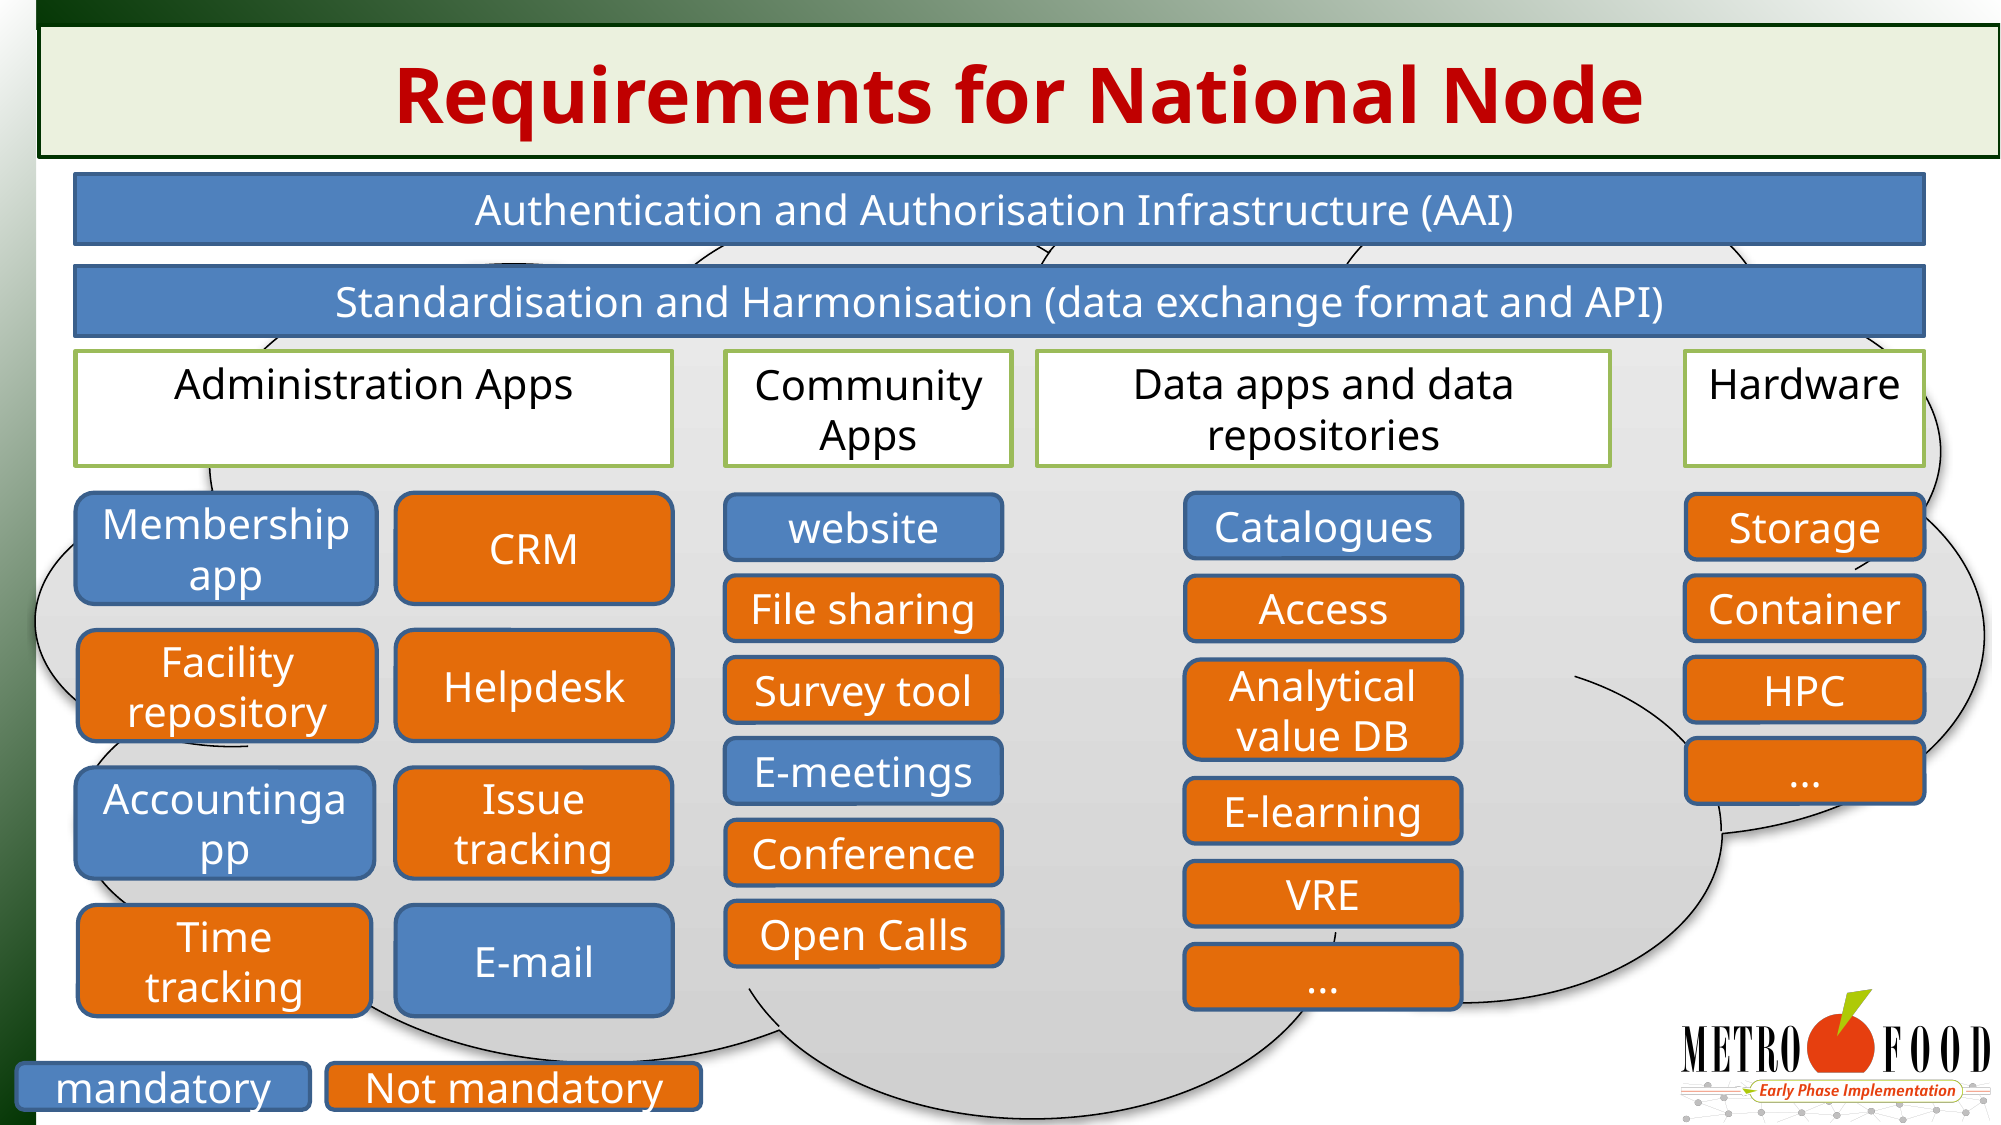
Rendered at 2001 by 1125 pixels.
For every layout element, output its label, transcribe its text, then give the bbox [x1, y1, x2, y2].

text_box website [723, 492, 1005, 563]
text_box Hardware [1683, 349, 1926, 468]
text_box Not mandatory [324, 1060, 704, 1112]
text_box Open Calls [723, 898, 1005, 969]
text_box Conference [723, 817, 1004, 888]
text_box File sharing [722, 573, 1004, 644]
text_box ... [1683, 735, 1927, 806]
text_box Membership app [73, 490, 379, 607]
text_box [34, 338, 1986, 1120]
text_box Access [1183, 573, 1465, 644]
text_box Community Apps [723, 349, 1014, 468]
text_box Standardisation and Harmonisation (data exchange format and API) [73, 264, 1926, 338]
text_box CRM [393, 490, 675, 607]
text_box Storage [1683, 491, 1927, 562]
picture [1675, 988, 2000, 1125]
text_box Facility repository [75, 627, 379, 744]
text_box E-meetings [722, 735, 1004, 806]
text_box [694, 246, 1748, 264]
text_box Analytical value DB [1182, 657, 1464, 762]
text_box Administration Apps [73, 349, 674, 468]
text_box Accountingapp [73, 765, 377, 881]
text_box E-mail [393, 902, 675, 1019]
text_box Helpdesk [393, 627, 675, 744]
text_box E-learning [1182, 775, 1464, 846]
text_box HPC [1682, 654, 1927, 725]
text_box ... [1182, 941, 1464, 1012]
text_box Data apps and data repositories [1035, 349, 1612, 468]
text_box Container [1682, 573, 1927, 644]
text_box Catalogues [1183, 490, 1465, 561]
title Requirements for National Node [39, 27, 2000, 157]
text_box VRE [1182, 858, 1464, 929]
text_box Authentication and Authorisation Infrastructure (AAI) [73, 172, 1926, 246]
text_box Time tracking [75, 902, 374, 1019]
text_box Issue tracking [393, 765, 675, 881]
text_box Survey tool [722, 654, 1004, 725]
text_box mandatory [14, 1060, 313, 1112]
